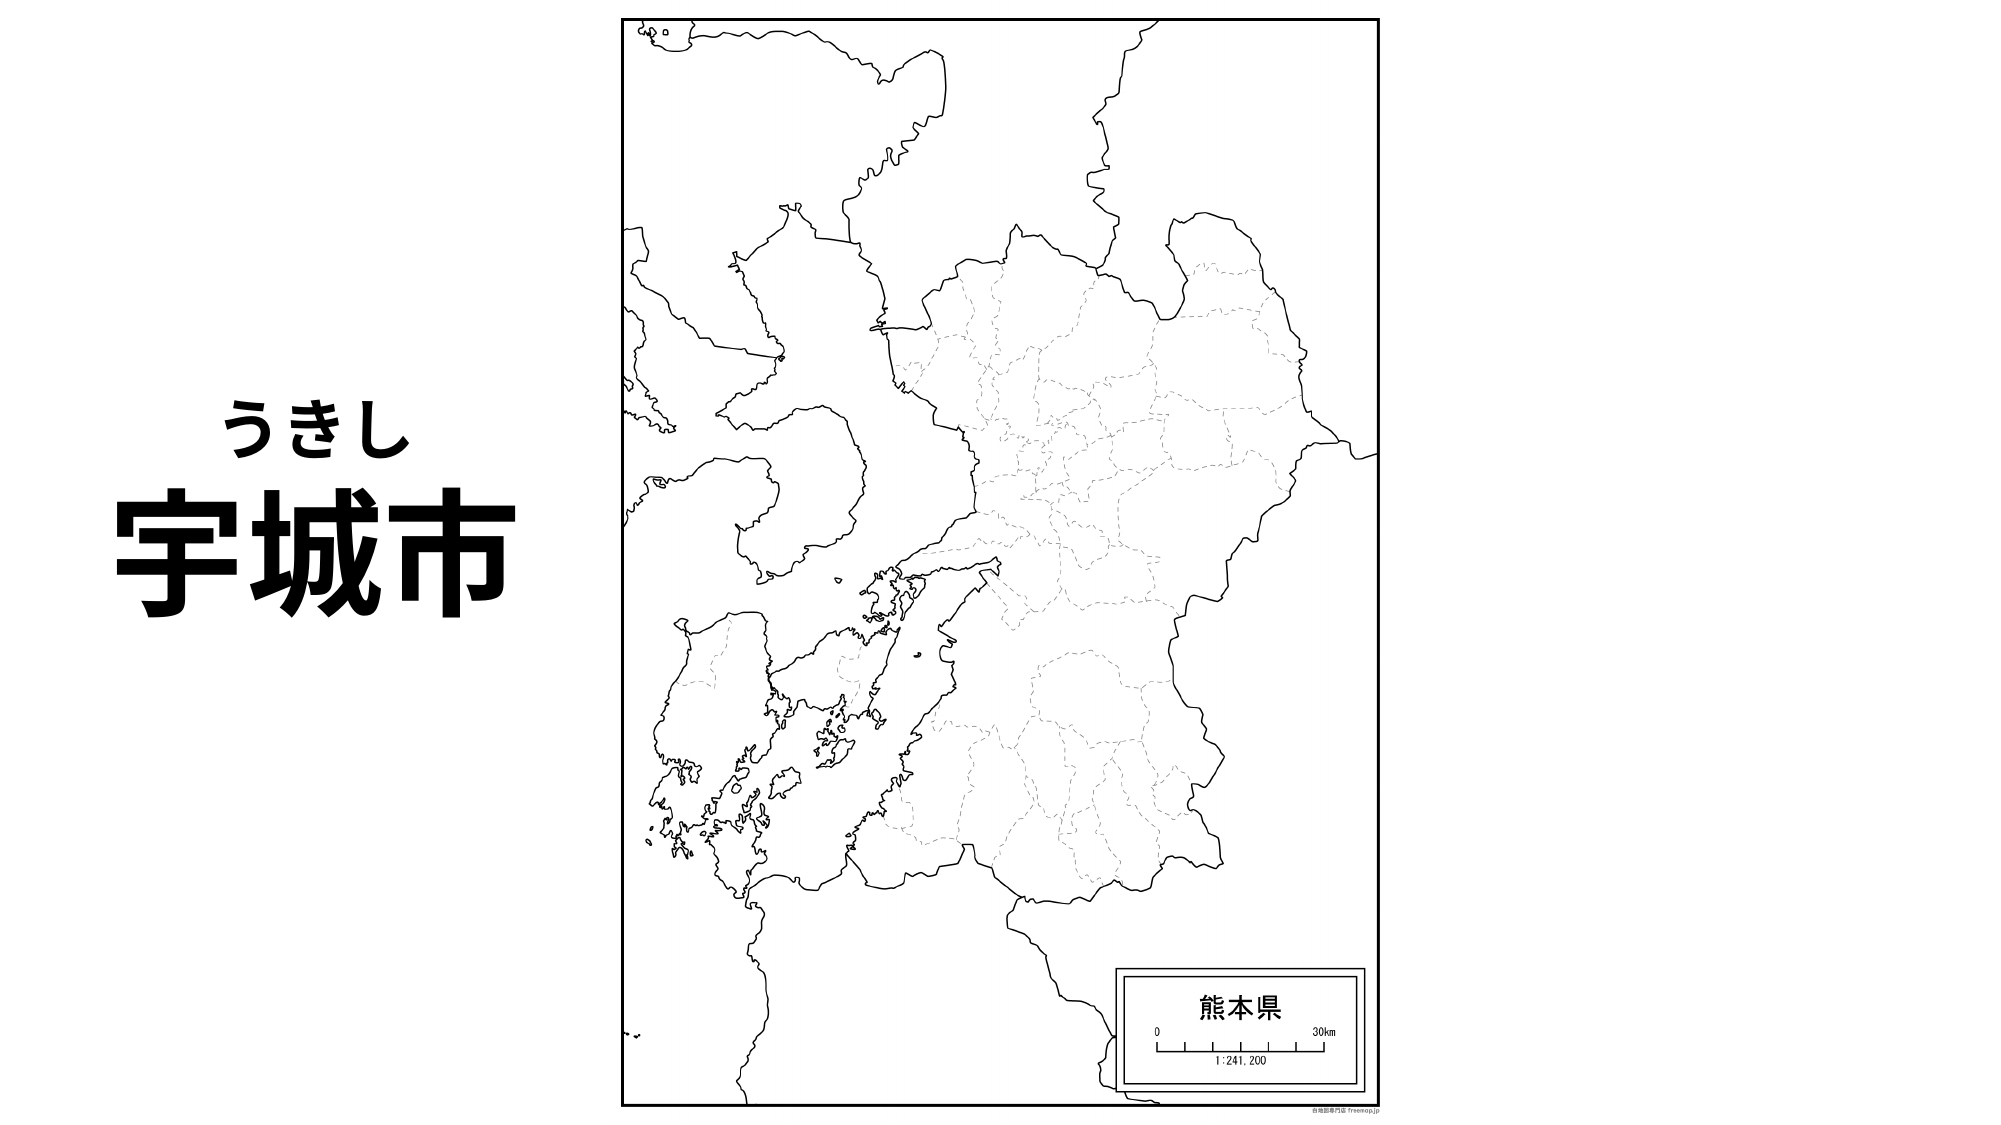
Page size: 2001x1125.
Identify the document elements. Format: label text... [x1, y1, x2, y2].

text_box うきし 宇城市 [82, 380, 548, 641]
picture [602, 0, 1398, 1125]
